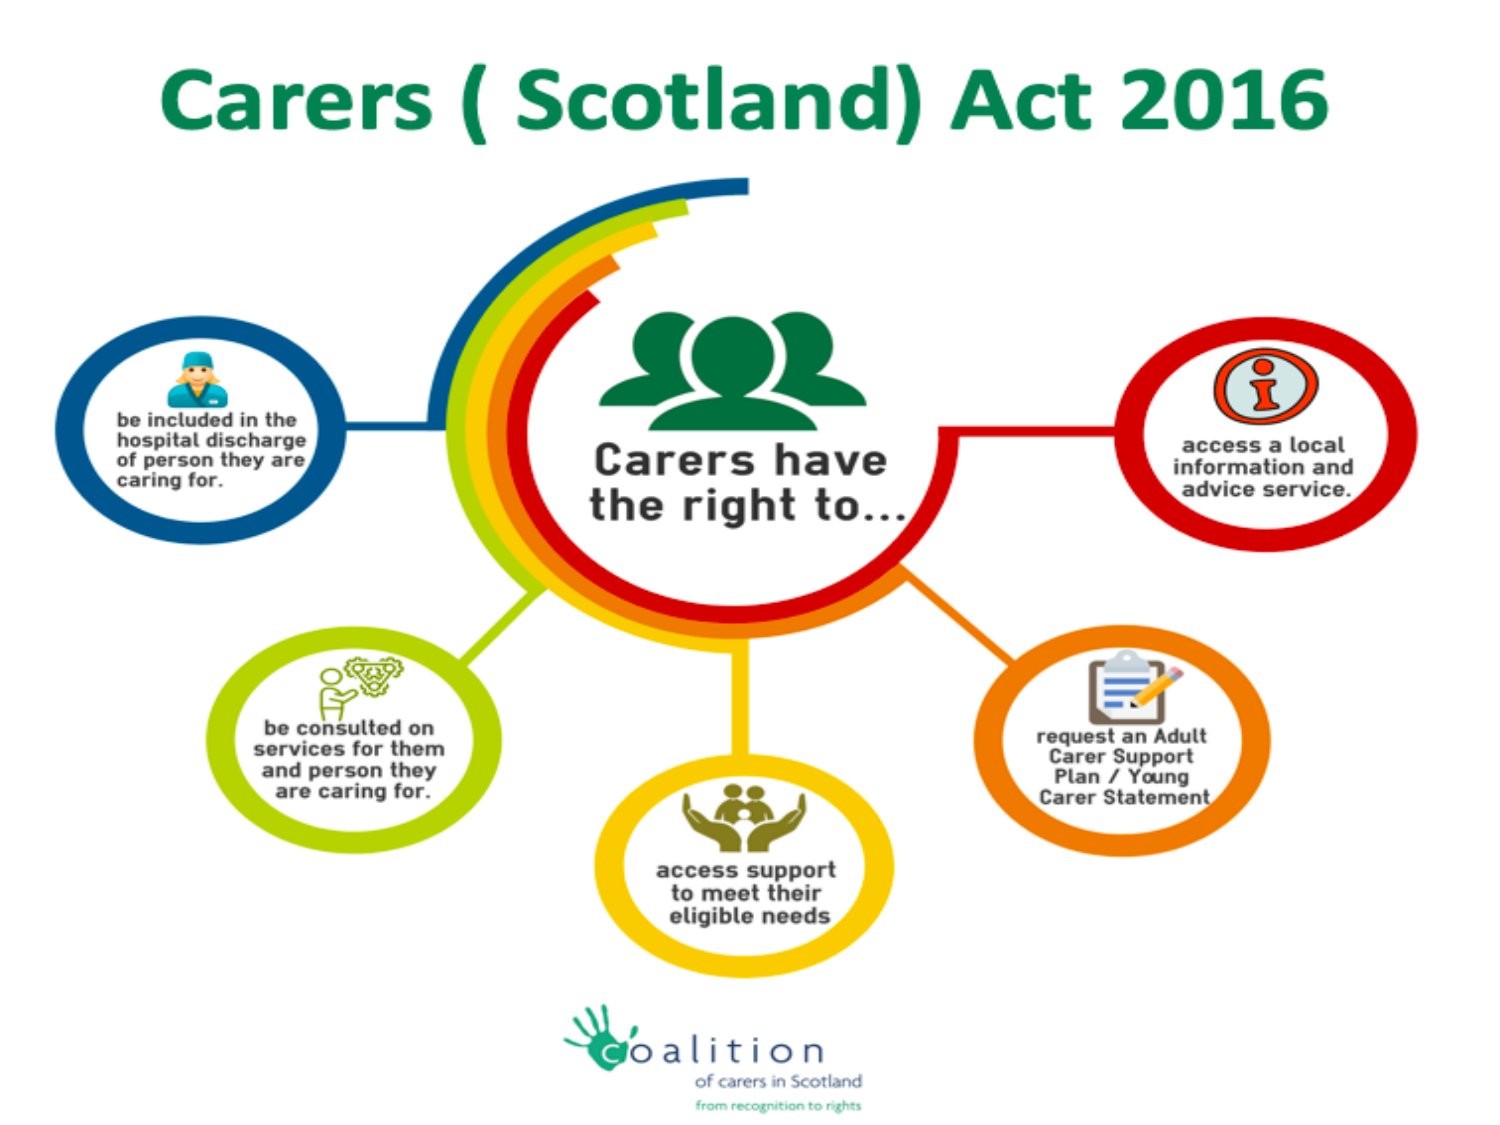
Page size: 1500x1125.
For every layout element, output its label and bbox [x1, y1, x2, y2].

list [0, 0, 1500, 1125]
